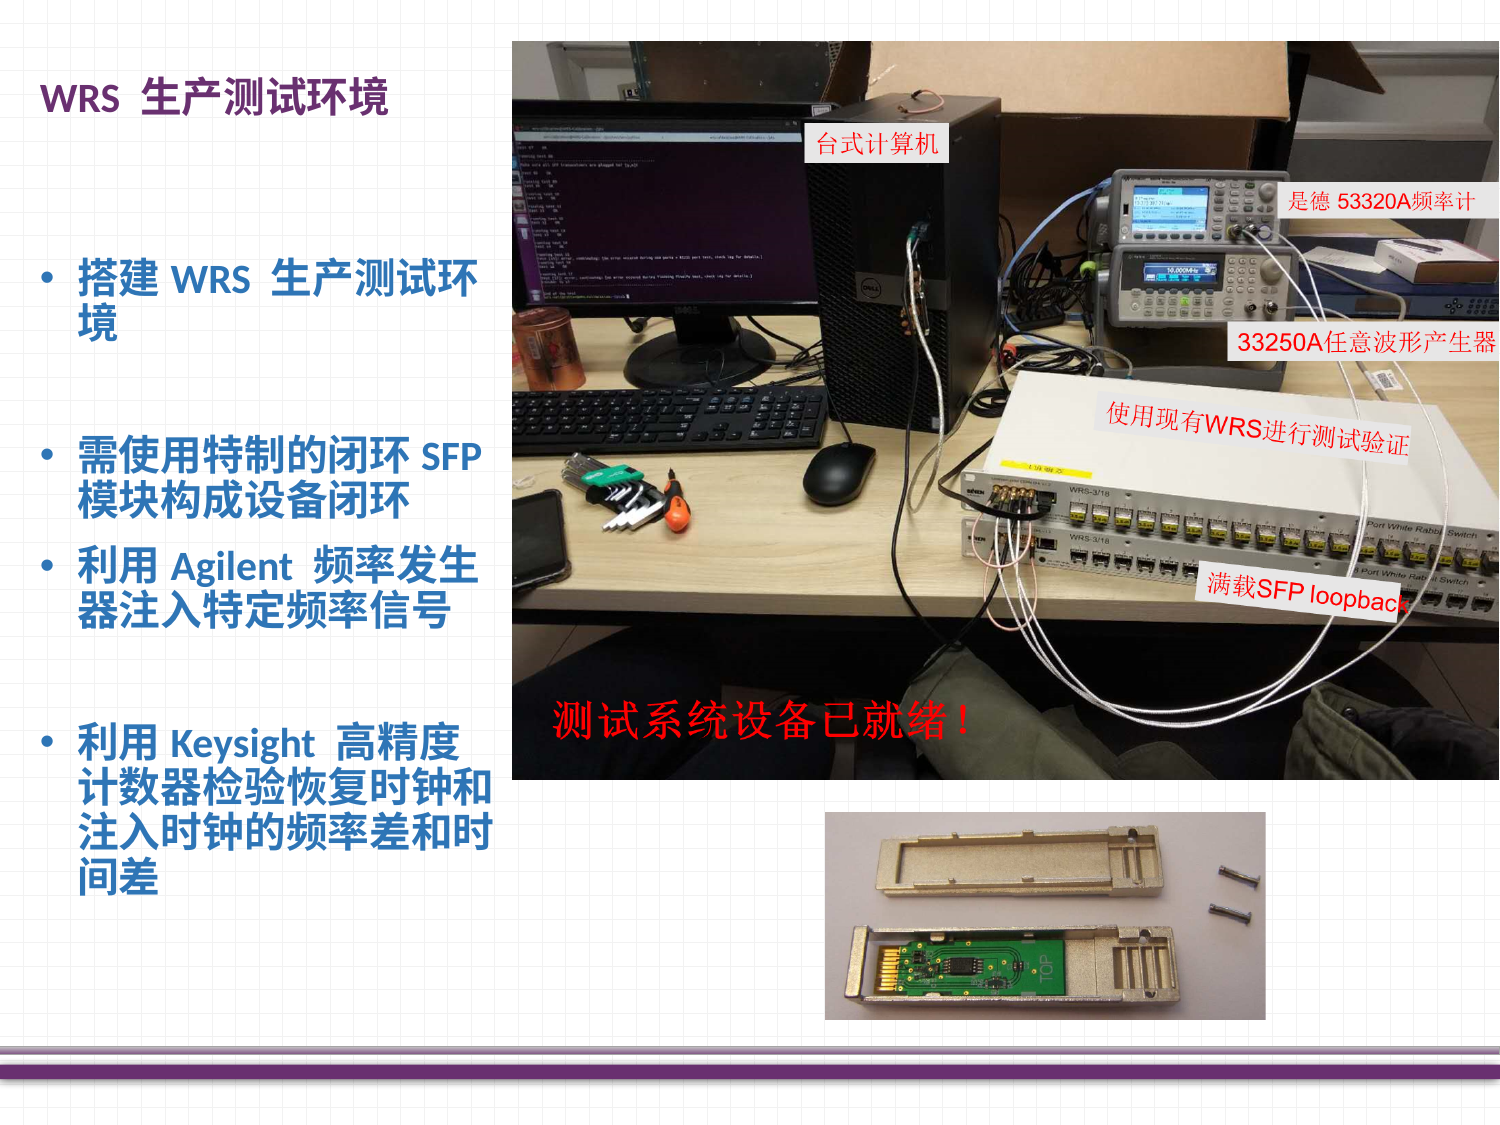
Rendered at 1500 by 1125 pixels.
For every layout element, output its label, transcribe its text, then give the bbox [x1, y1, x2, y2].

picture [824, 812, 1266, 1020]
text_box 搭建WRS 生产测试环境 需使用特制的闭环SFP模块构成设备闭环 利用Agilent 频率发生器注入特定频率信号 利用Keysight 高精度计数器检验恢复时钟和注入时钟的频率差和时间差 [24, 249, 513, 836]
list WRS 生产测试环境 [24, 41, 512, 149]
picture [512, 41, 1500, 780]
